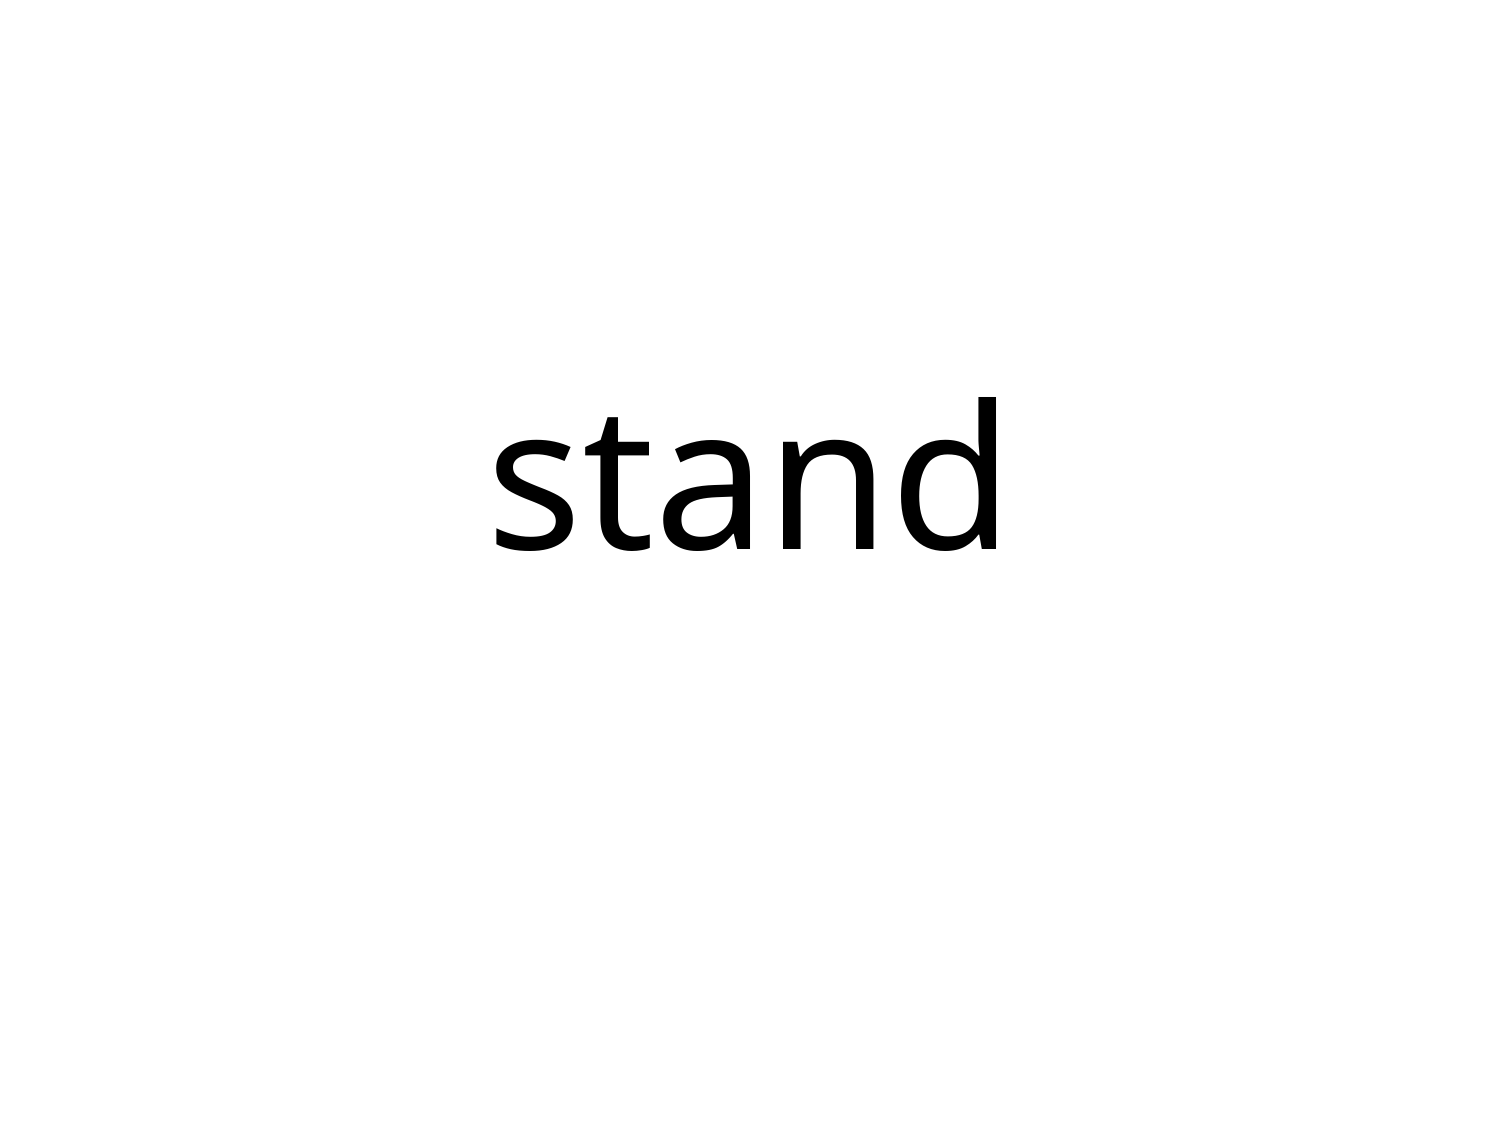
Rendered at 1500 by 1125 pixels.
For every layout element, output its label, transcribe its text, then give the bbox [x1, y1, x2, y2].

title stand [112, 349, 1388, 591]
